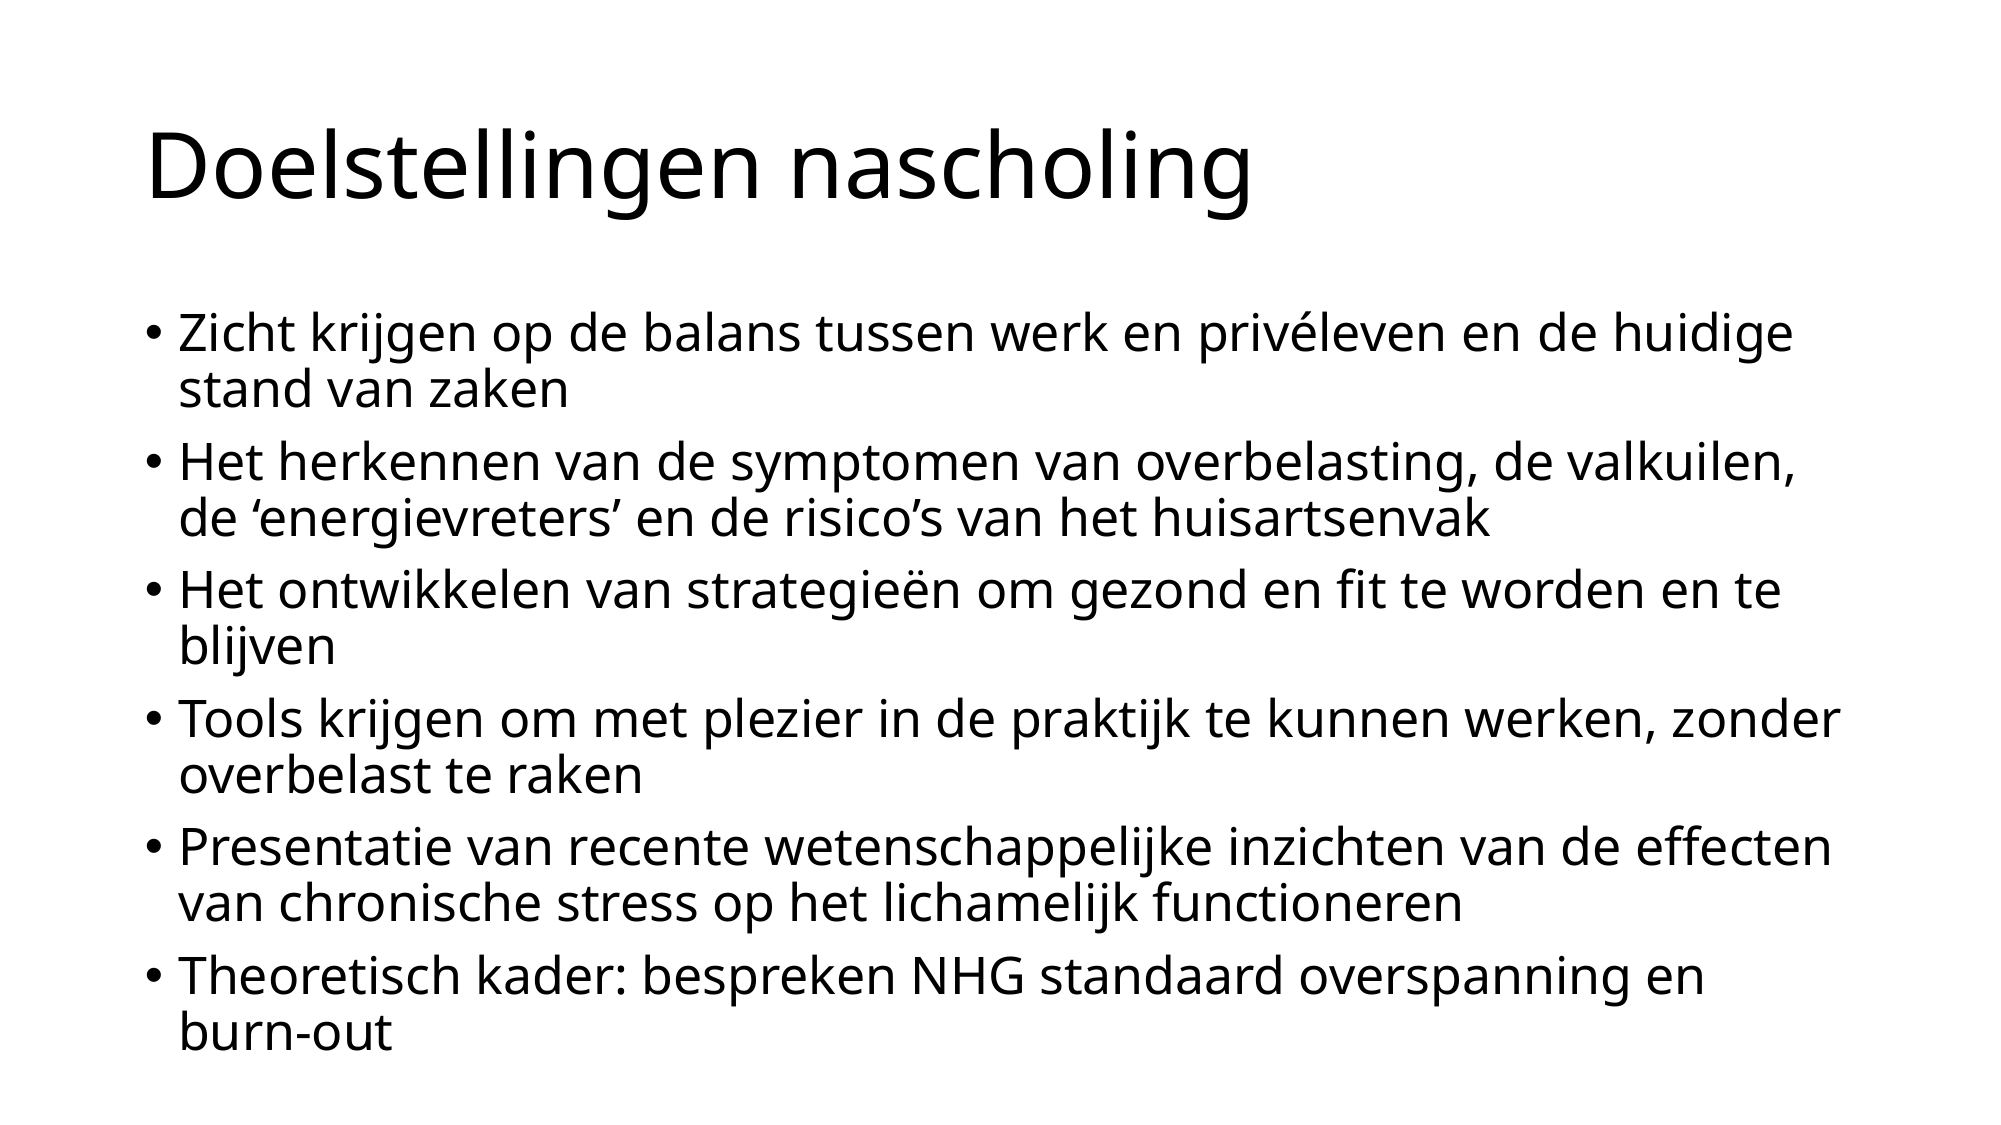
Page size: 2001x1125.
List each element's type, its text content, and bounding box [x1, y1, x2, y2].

title Doelstellingen nascholing [136, 59, 1863, 278]
list Zicht krijgen op de balans tussen werk en privéleven en de huidige stand van zaken Het herkennen van de symptomen van overbelasting, de valkuilen, de ‘energievreters’ en de risico’s van het huisartsenvak Het ontwikkelen van strategieën om gezond en fit te worden en te blijven Tools krijgen om met plezier in de praktijk te kunnen werken, zonder overbelast te raken Presentatie van recente wetenschappelijke inzichten van de effecten van chronische stress op het lichamelijk functioneren Theoretisch kader: bespreken NHG standaard overspanning en burn-out [136, 298, 1863, 1066]
